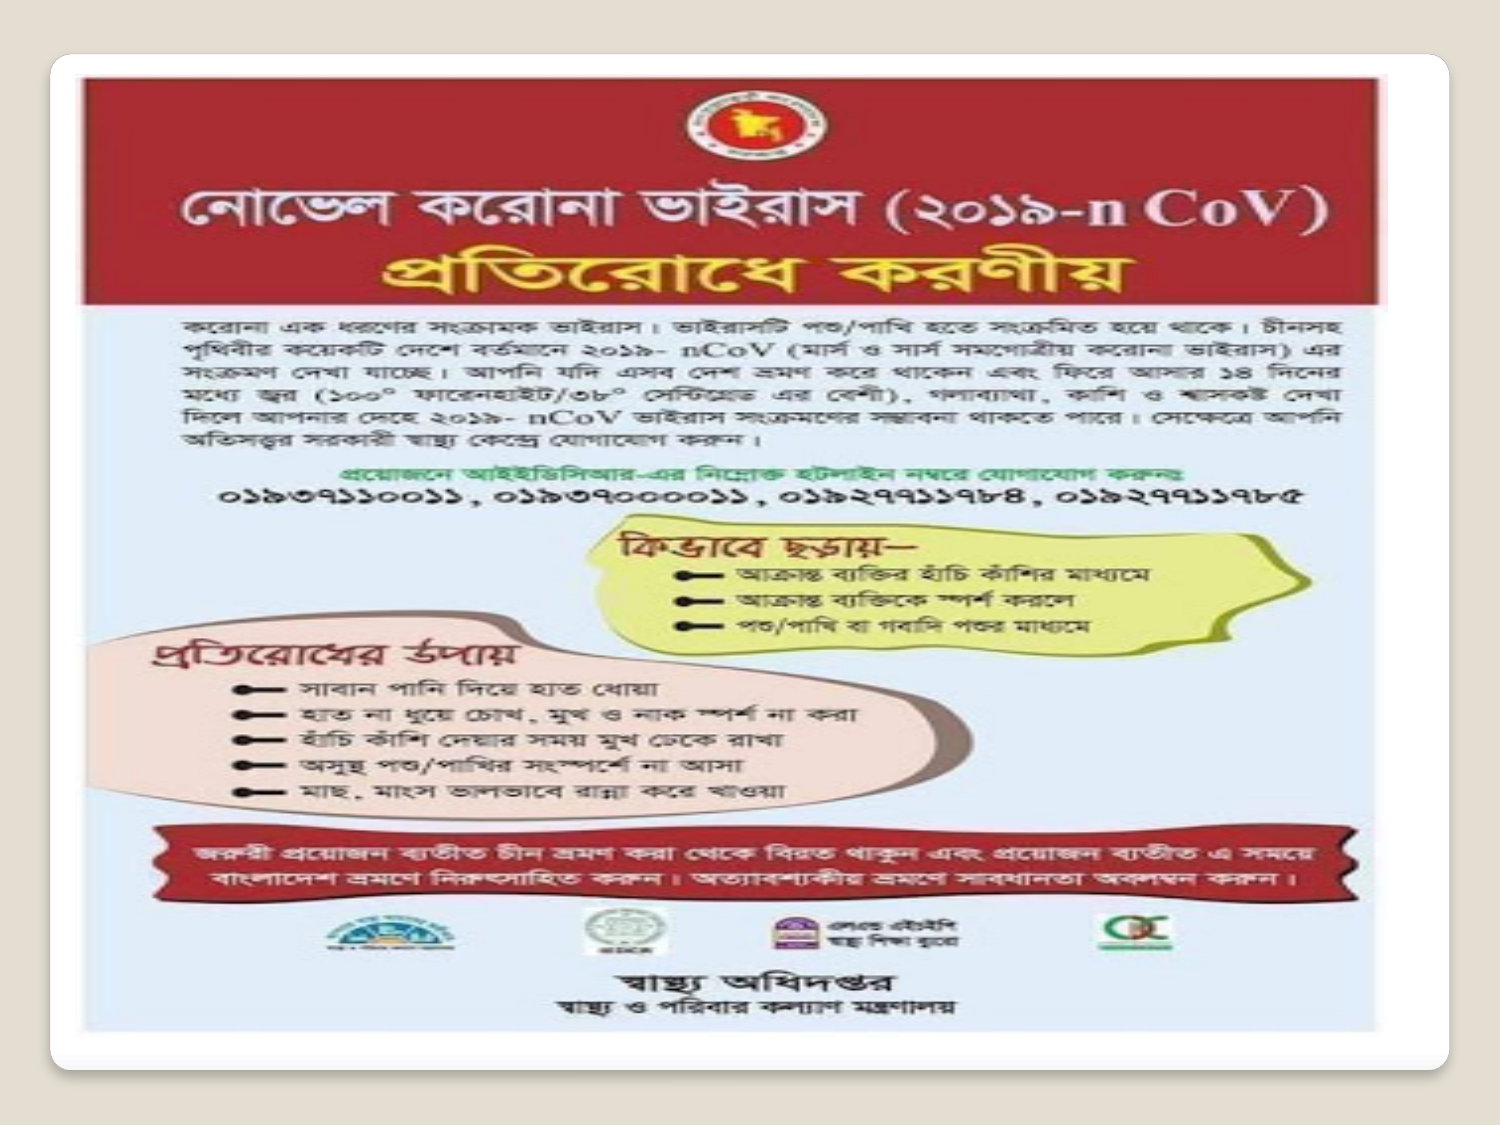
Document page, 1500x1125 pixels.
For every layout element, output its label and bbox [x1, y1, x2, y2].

picture [74, 74, 1388, 1038]
